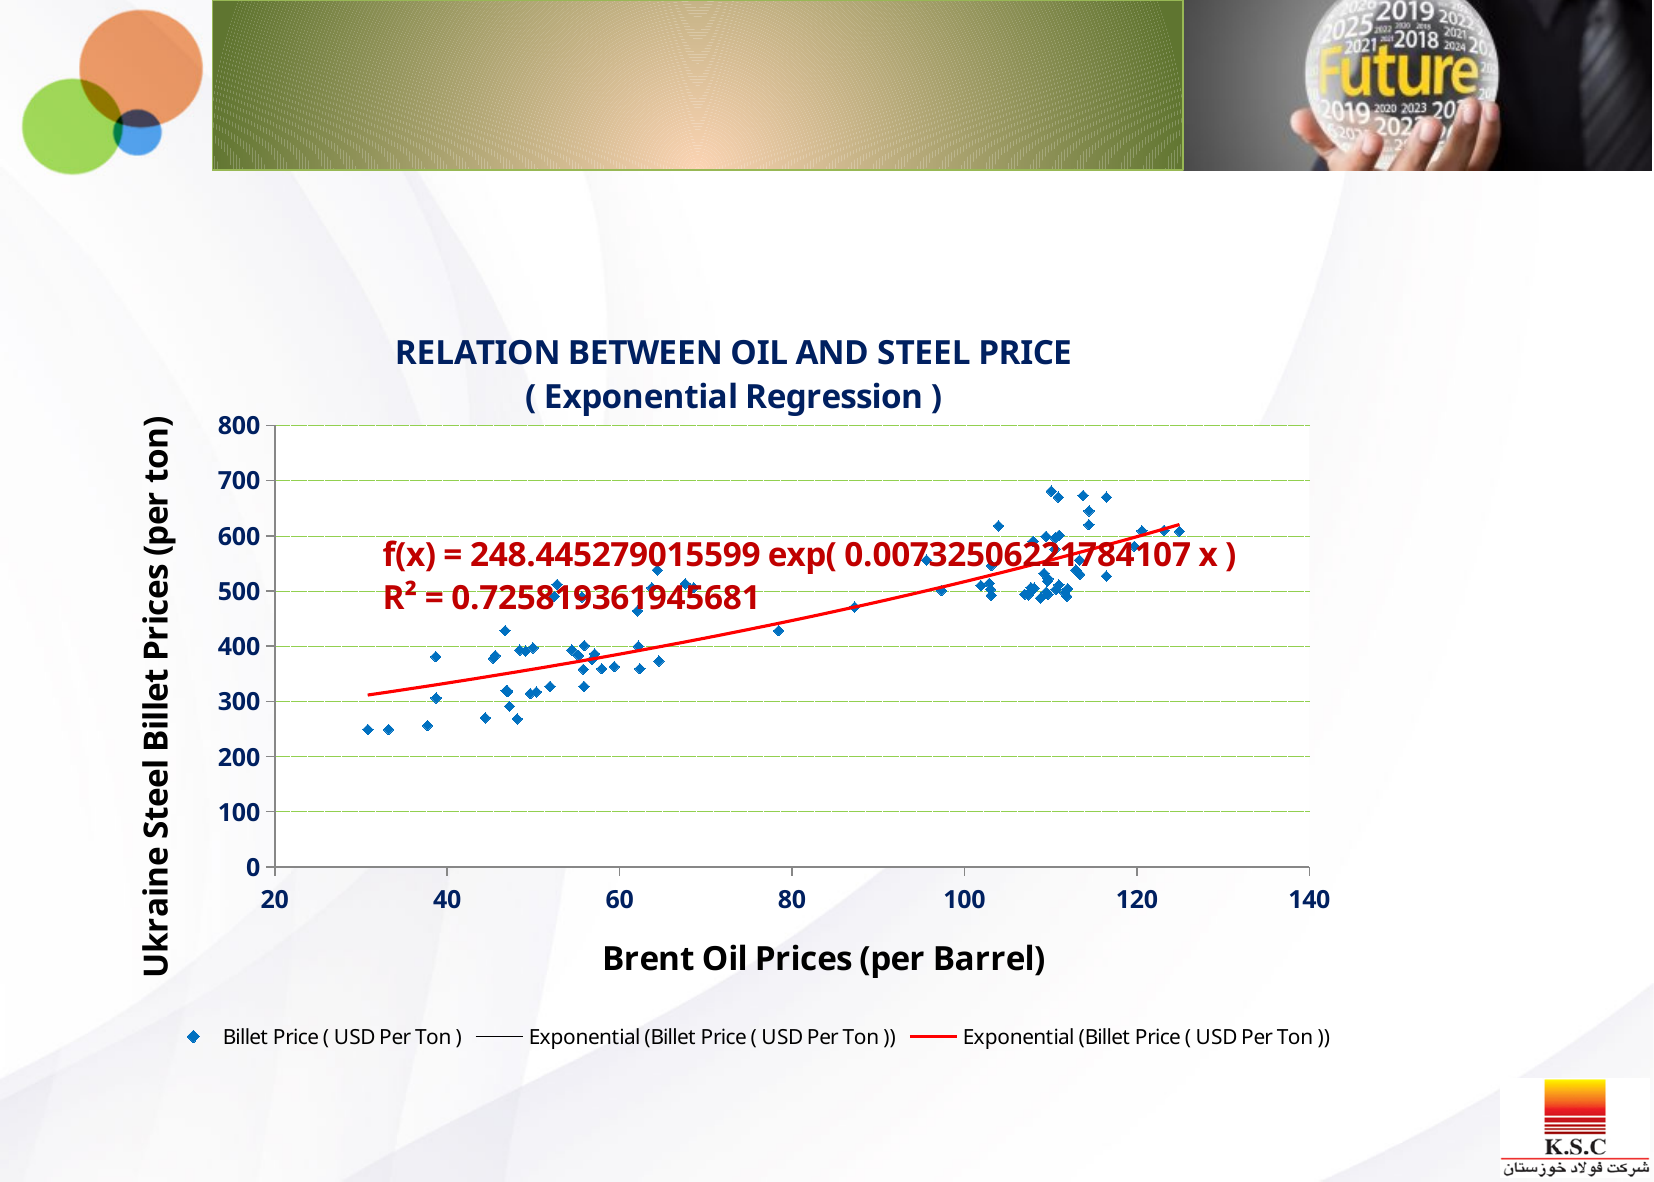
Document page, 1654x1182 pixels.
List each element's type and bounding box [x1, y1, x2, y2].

text_box [212, 0, 1180, 171]
picture [0, 0, 1654, 1182]
chart [70, 283, 1430, 1057]
